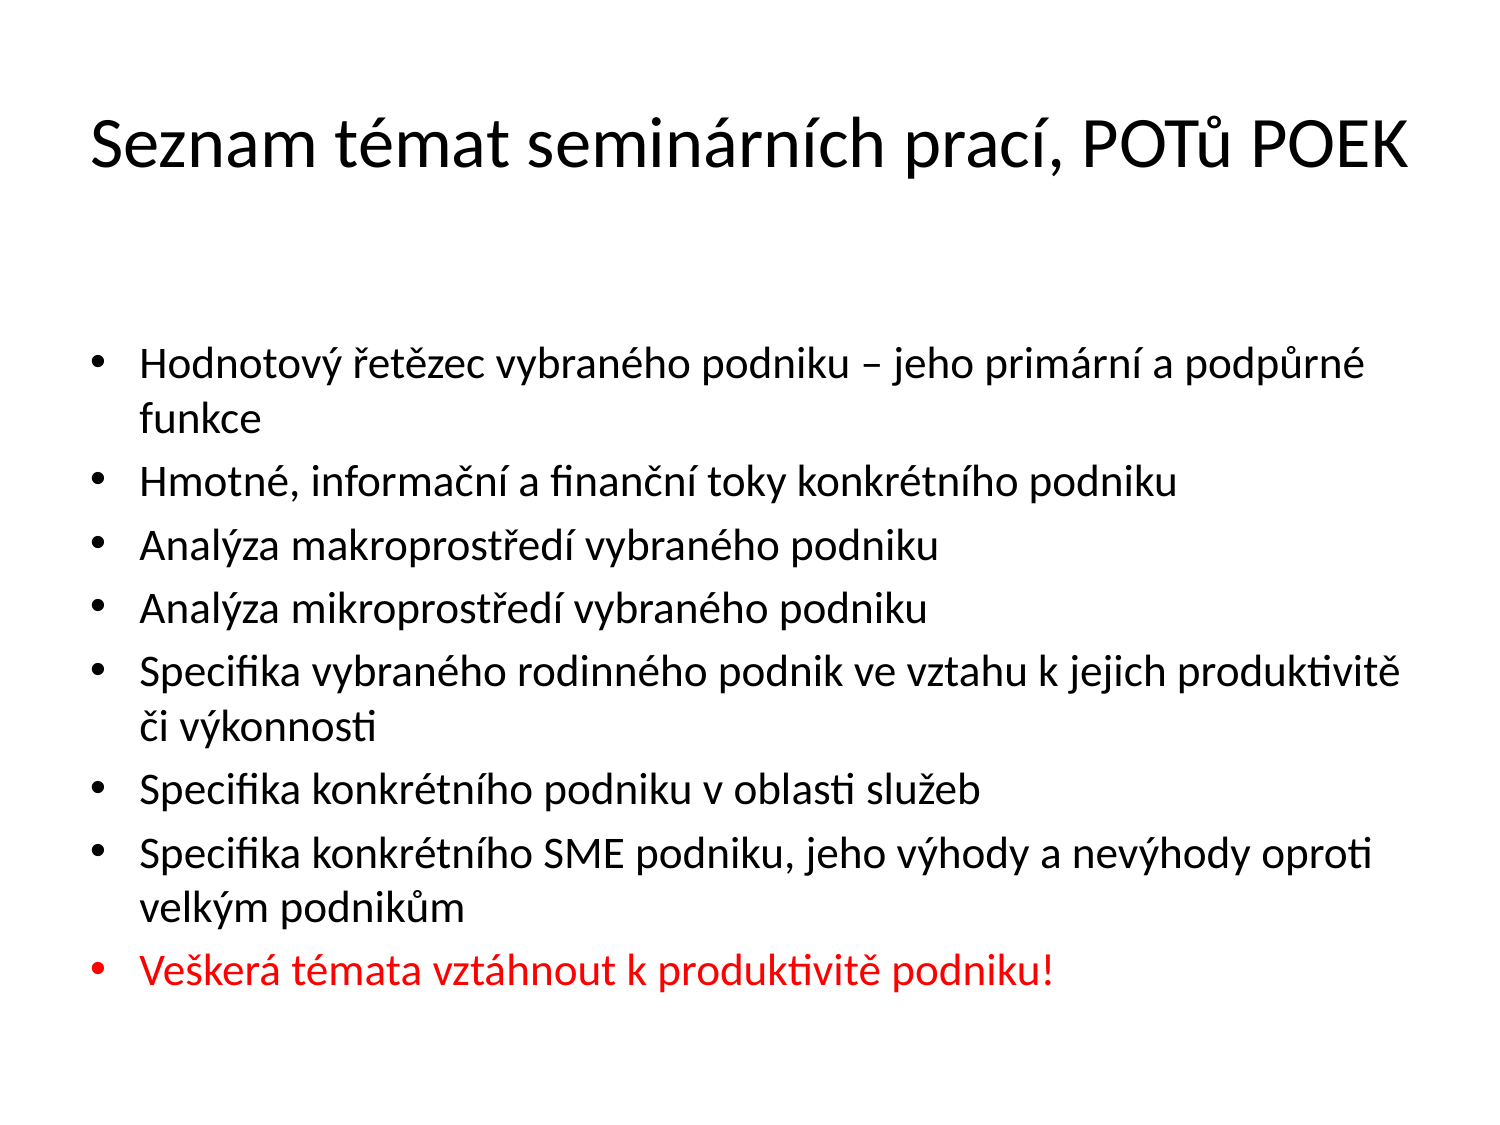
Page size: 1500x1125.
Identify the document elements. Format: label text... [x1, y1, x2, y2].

title Seznam témat seminárních prací, POTů POEK [75, 45, 1425, 233]
list Hodnotový řetězec vybraného podniku – jeho primární a podpůrné funkce Hmotné, informační a finanční toky konkrétního podniku Analýza makroprostředí vybraného podniku Analýza mikroprostředí vybraného podniku Specifika vybraného rodinného podnik ve vztahu k jejich produktivitě či výkonnosti Specifika konkrétního podniku v oblasti služeb Specifika konkrétního SME podniku, jeho výhody a nevýhody oproti velkým podnikům Veškerá témata vztáhnout k produktivitě podniku! [75, 262, 1425, 1005]
